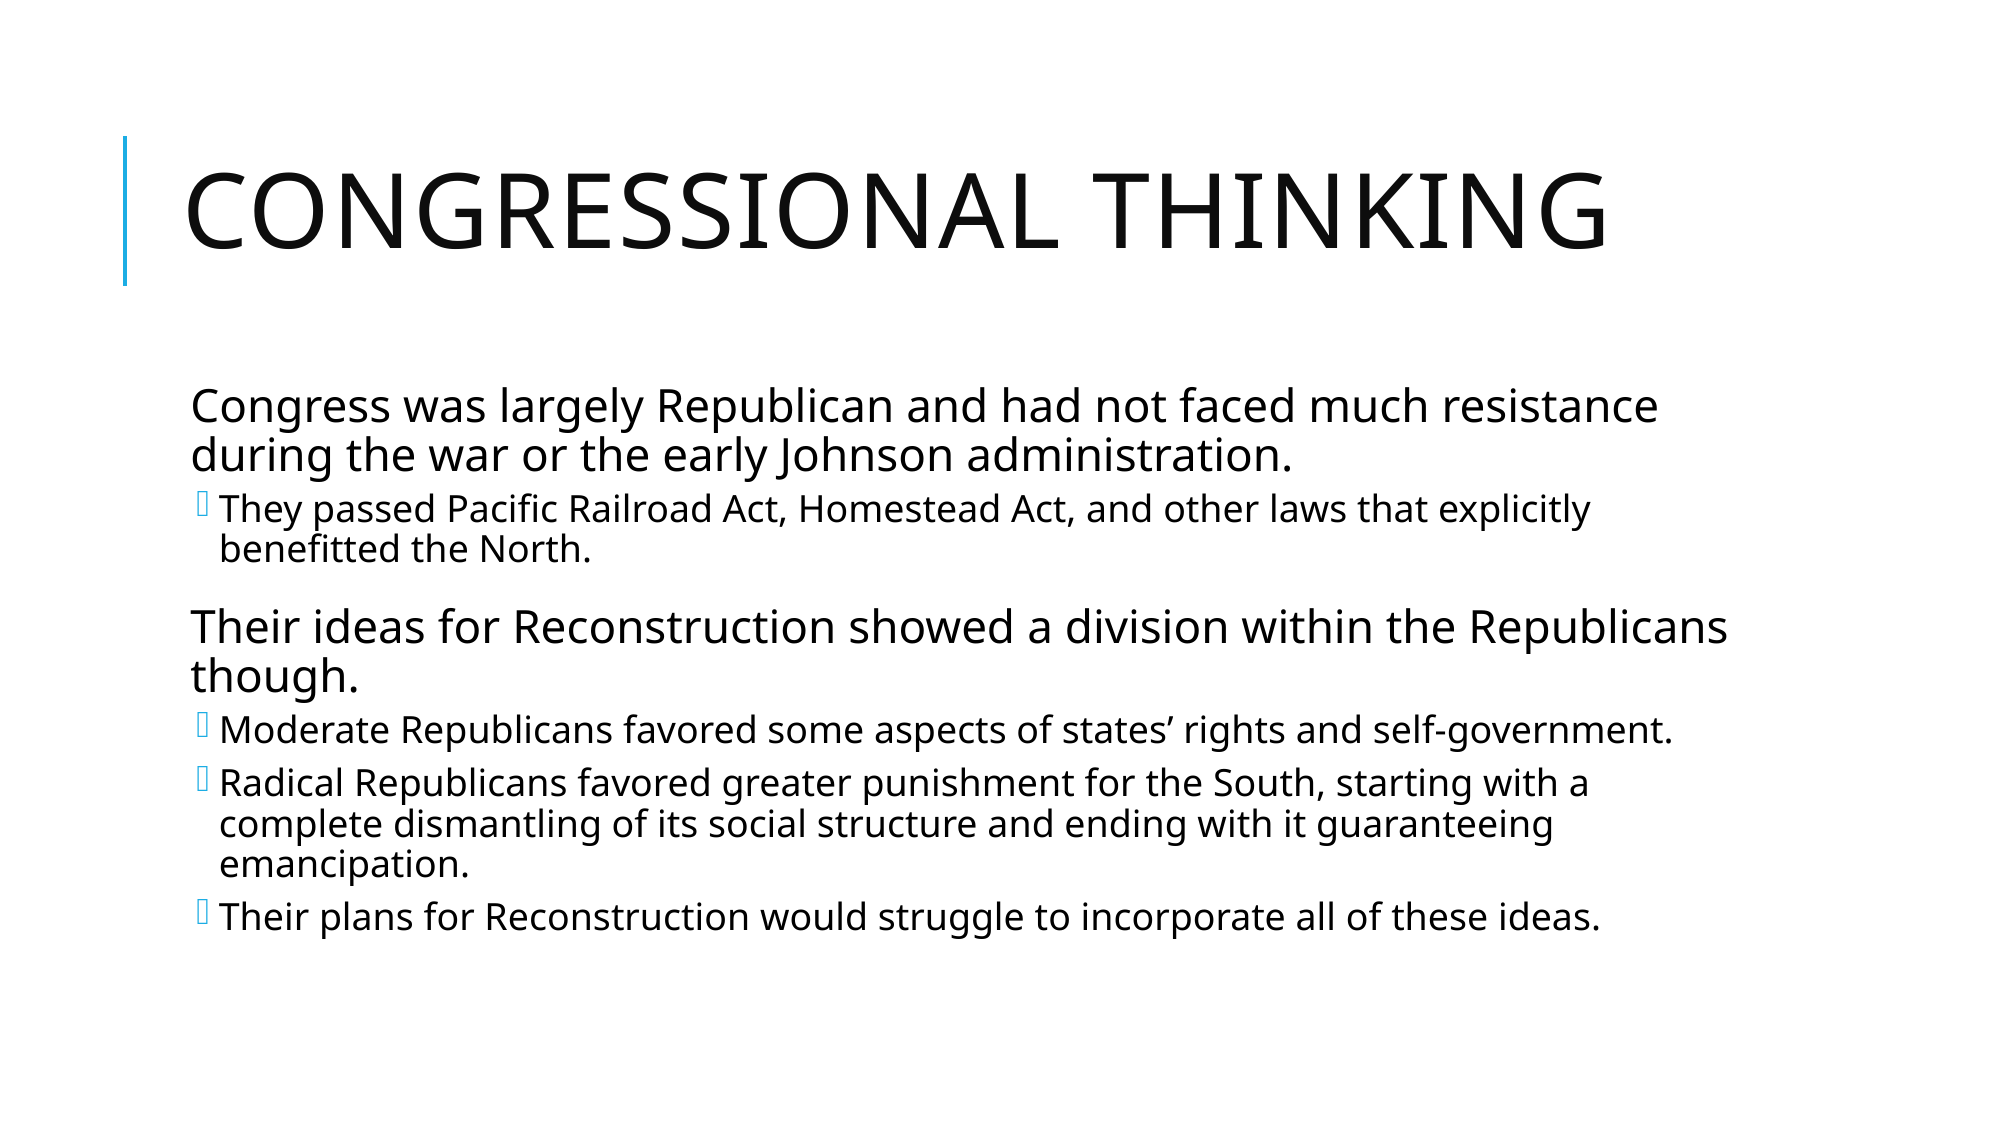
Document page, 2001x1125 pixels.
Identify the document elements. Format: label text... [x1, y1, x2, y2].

title Congressional Thinking [168, 96, 1763, 342]
list Congress was largely Republican and had not faced much resistance during the war or the early Johnson administration. They passed Pacific Railroad Act, Homestead Act, and other laws that explicitly benefitted the North. Their ideas for Reconstruction showed a division within the Republicans though. Moderate Republicans favored some aspects of states’ rights and self-government. Radical Republicans favored greater punishment for the South, starting with a complete dismantling of its social structure and ending with it guaranteeing emancipation. Their plans for Reconstruction would struggle to incorporate all of these ideas. [168, 375, 1763, 1035]
